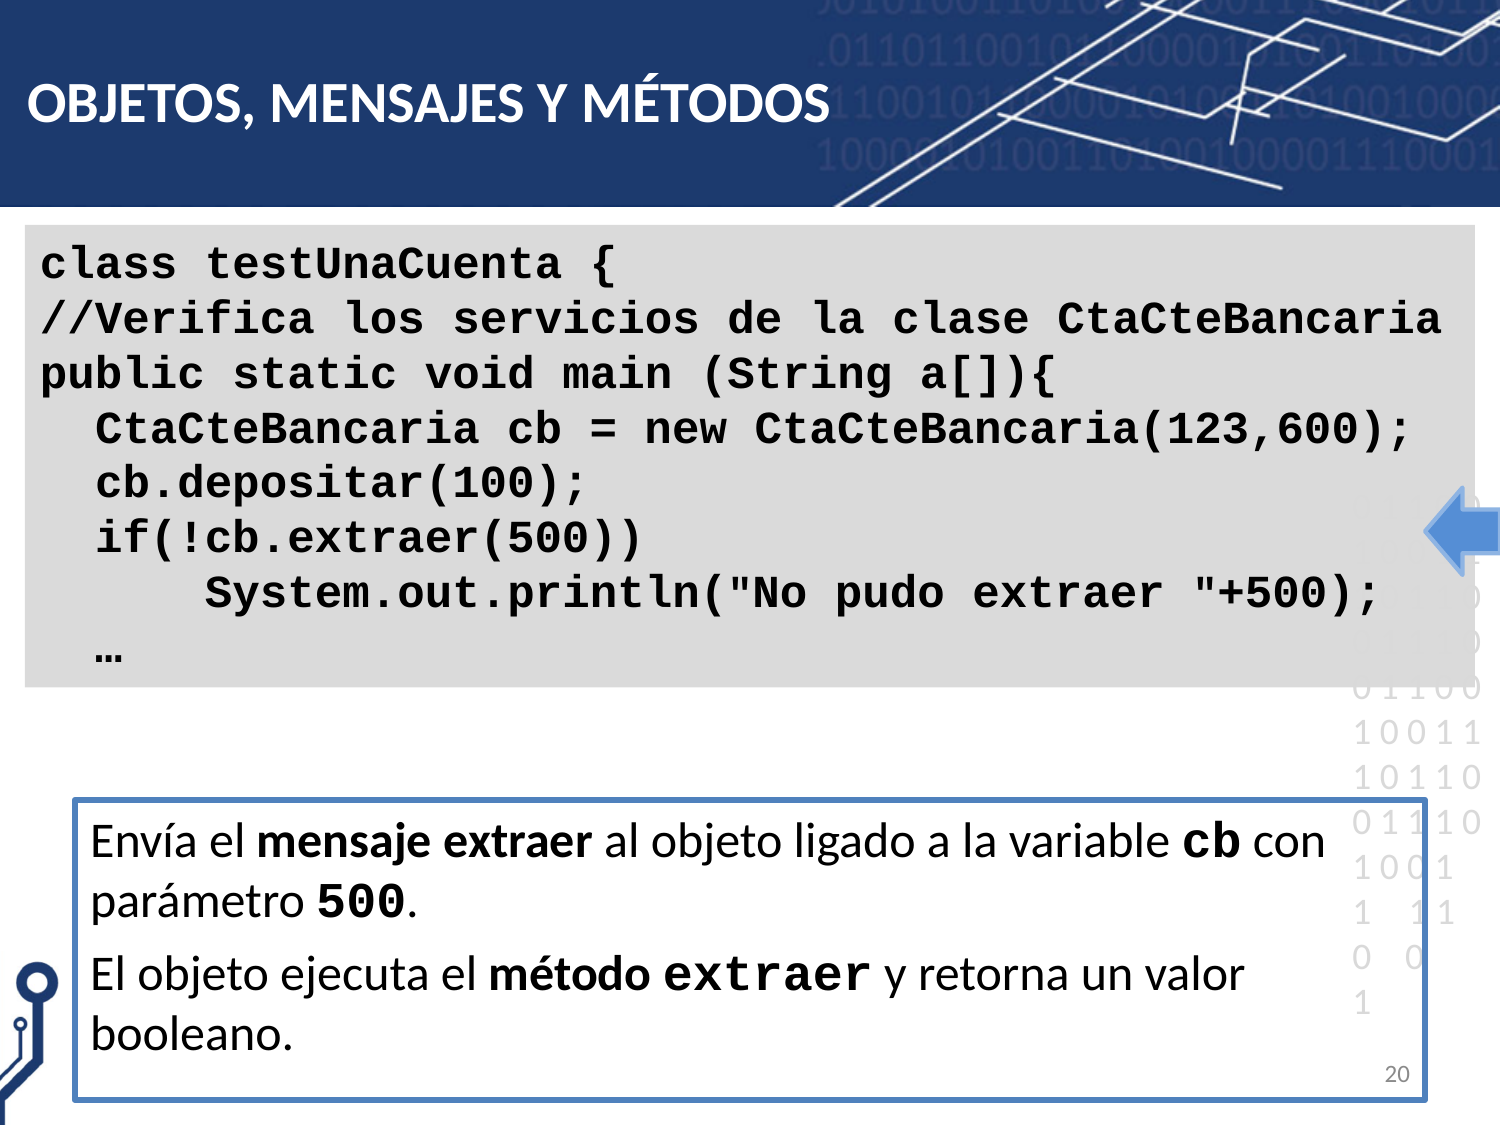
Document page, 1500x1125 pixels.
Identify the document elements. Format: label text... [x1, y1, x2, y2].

picture [0, 951, 64, 1125]
list class testUnaCuenta { //Verifica los servicios de la clase CtaCteBancaria public static void main (String a[]){ CtaCteBancaria cb = new CtaCteBancaria(123,600); cb.depositar(100); if(!cb.extraer(500)) System.out.println("No pudo extraer "+500); … [24, 224, 1475, 688]
title OBJETOS, MENSAJES Y MÉTODOS [12, 5, 963, 193]
picture [0, 0, 1500, 207]
text_box [1423, 485, 1500, 577]
text_box Envía el mensaje extraer al objeto ligado a la variable cb con parámetro 500. El objeto ejecuta el método extraer y retorna un valor booleano. [74, 799, 1425, 1100]
